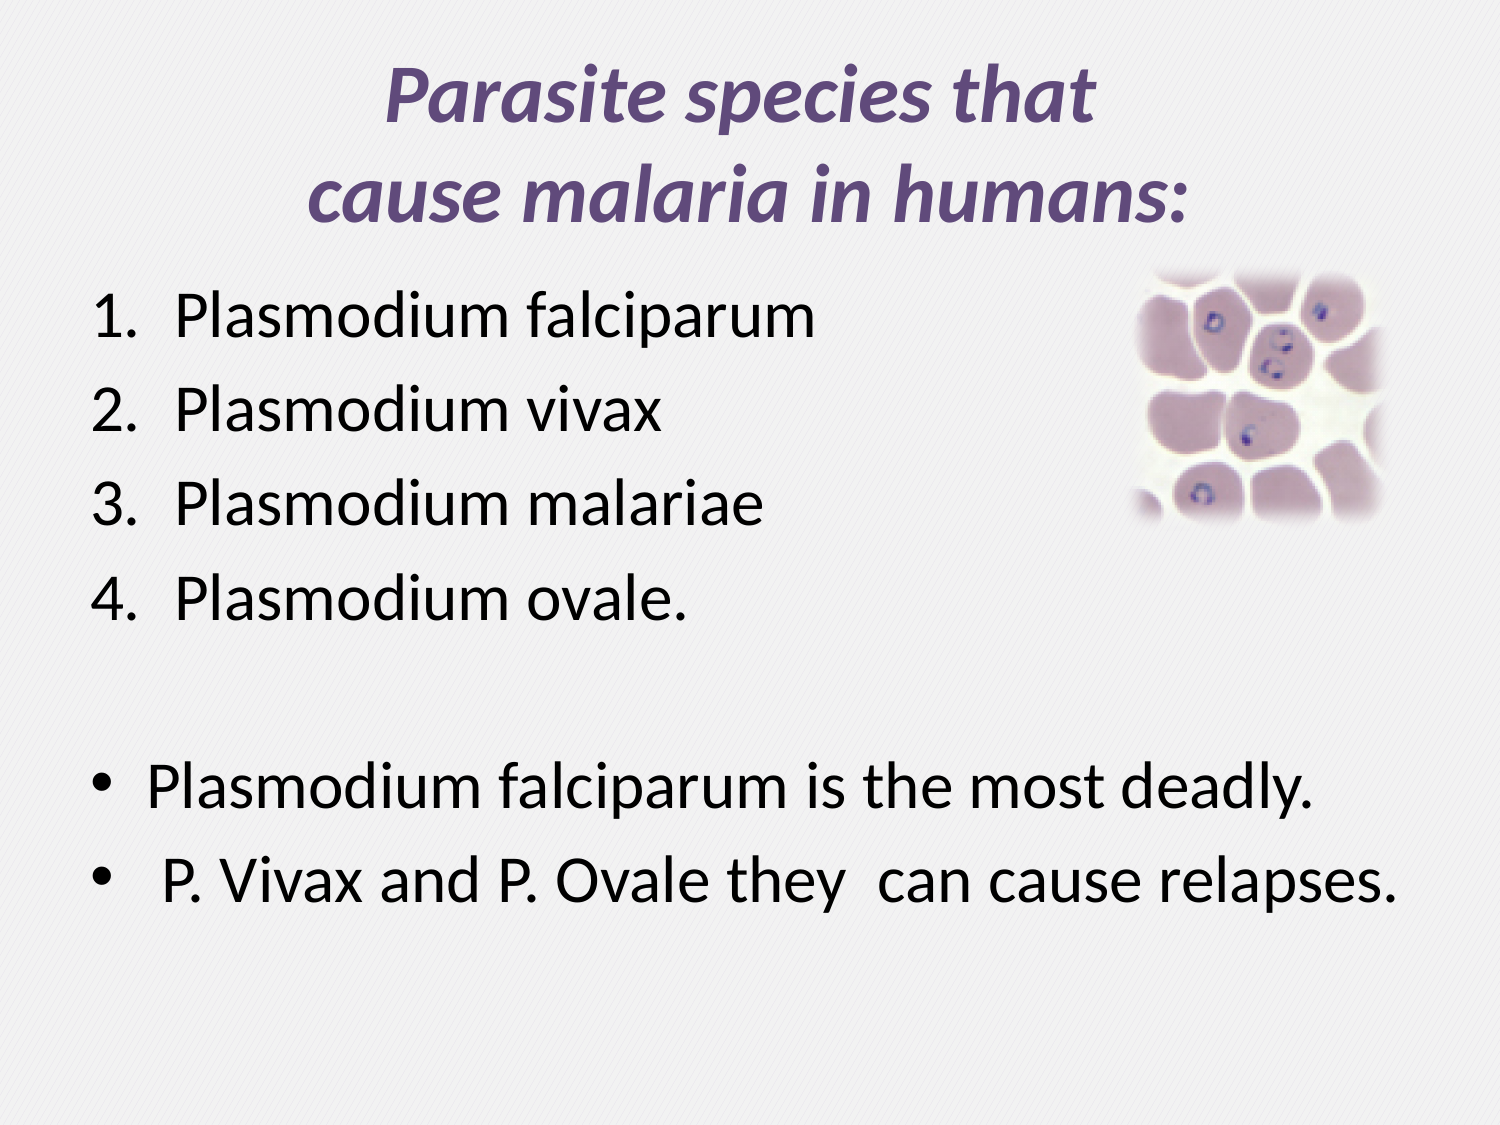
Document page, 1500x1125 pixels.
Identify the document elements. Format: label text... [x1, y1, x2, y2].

list Plasmodium falciparum Plasmodium vivax Plasmodium malariae Plasmodium ovale. Plasmodium falciparum is the most deadly. P. Vivax and P. Ovale they can cause relapses. [75, 262, 1425, 1005]
title Parasite species that cause malaria in humans: [75, 45, 1425, 233]
picture [1123, 262, 1393, 532]
